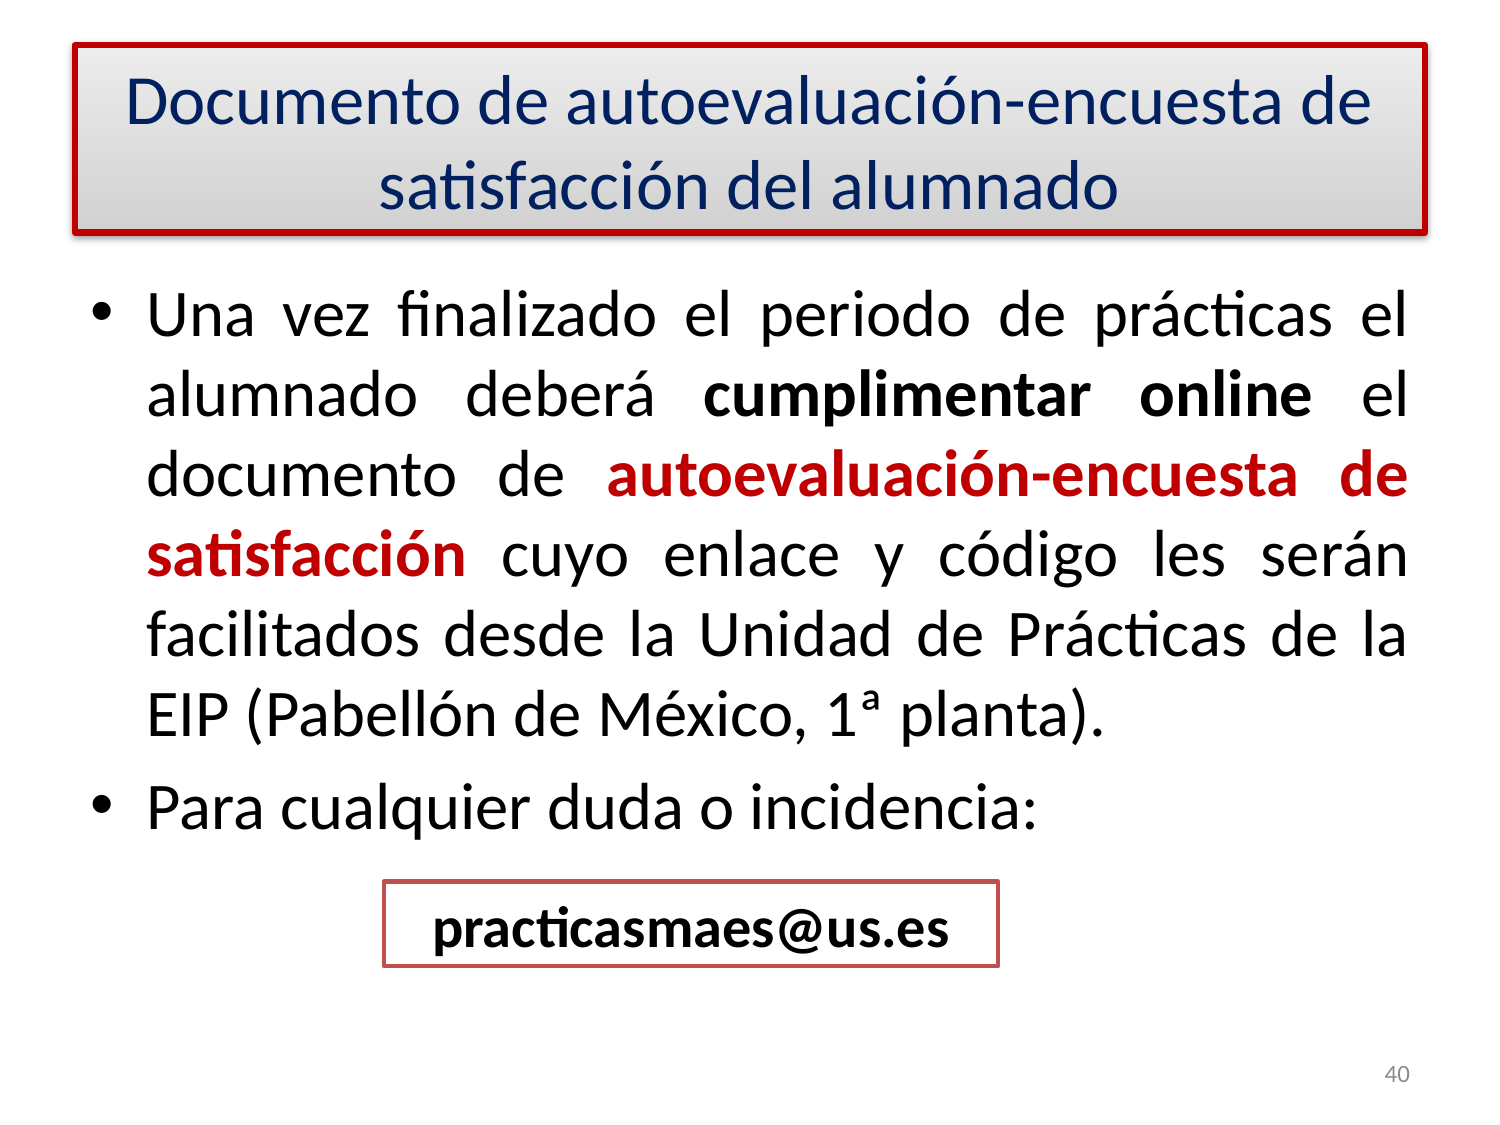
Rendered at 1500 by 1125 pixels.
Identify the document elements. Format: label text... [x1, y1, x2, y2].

slide_number 40 [1074, 1042, 1425, 1103]
title Documento de autoevaluación-encuesta de satisfacción del alumnado [74, 44, 1426, 233]
text_box practicasmaes@us.es [382, 879, 1000, 968]
list Una vez finalizado el periodo de prácticas el alumnado deberá cumplimentar online el documento de autoevaluación-encuesta de satisfacción cuyo enlace y código les serán facilitados desde la Unidad de Prácticas de la EIP (Pabellón de México, 1ª planta). Para cualquier duda o incidencia: [75, 262, 1425, 1005]
